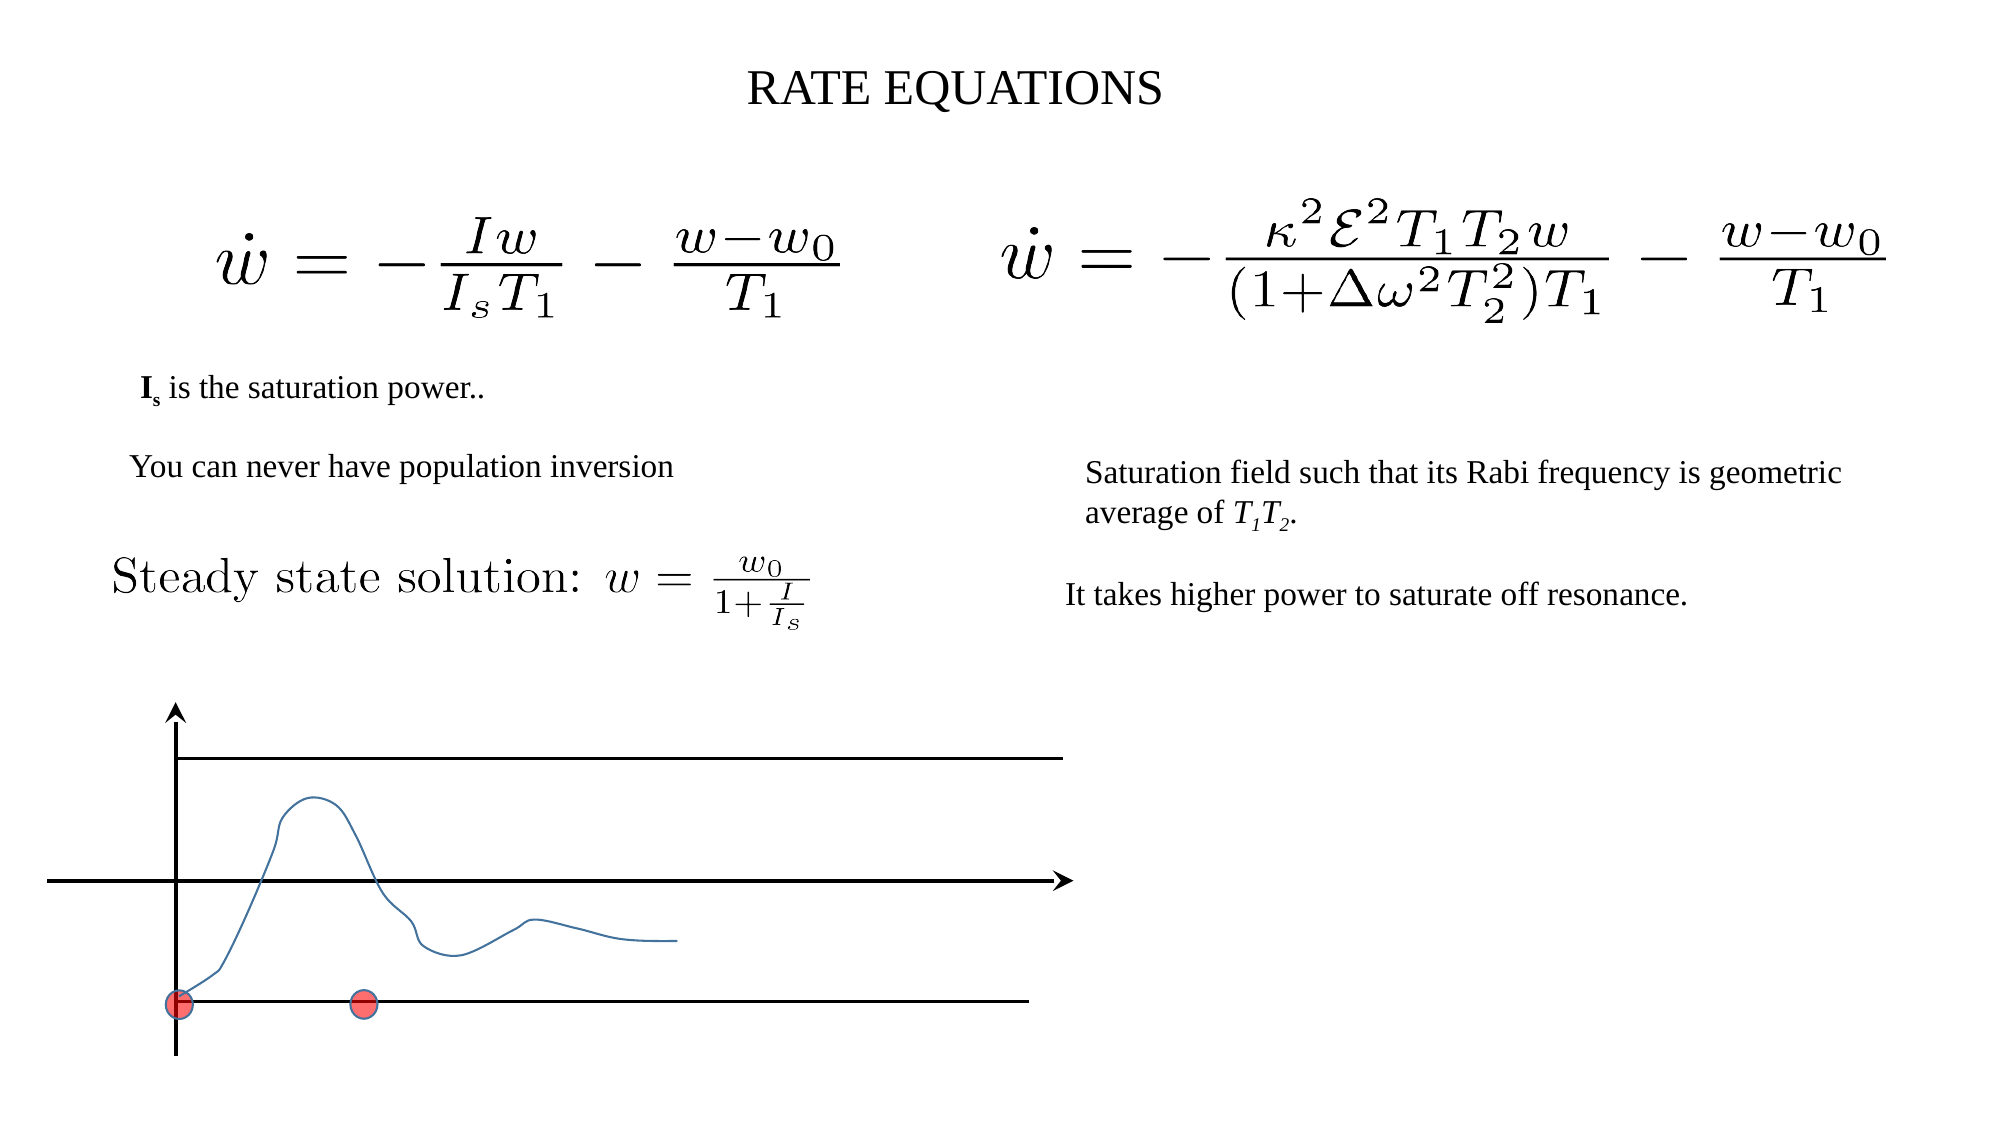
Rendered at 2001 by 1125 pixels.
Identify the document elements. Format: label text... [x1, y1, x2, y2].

text_box [260, 796, 377, 880]
text_box Is is the saturation power.. [125, 357, 967, 418]
picture [1001, 198, 1886, 323]
picture [216, 217, 840, 318]
text_box [164, 990, 175, 1020]
text_box [176, 989, 194, 1001]
text_box You can never have population inversion [114, 437, 956, 492]
text_box It takes higher power to saturate off resonance. [1050, 565, 1892, 620]
text_box [349, 989, 379, 1001]
text_box Saturation field such that its Rabi frequency is geometric average of T1T2. [1070, 442, 1912, 544]
text_box [176, 1002, 194, 1021]
text_box [349, 1002, 379, 1020]
text_box [178, 881, 678, 998]
picture [114, 556, 810, 630]
text_box RATE EQUATIONS [731, 47, 1179, 122]
